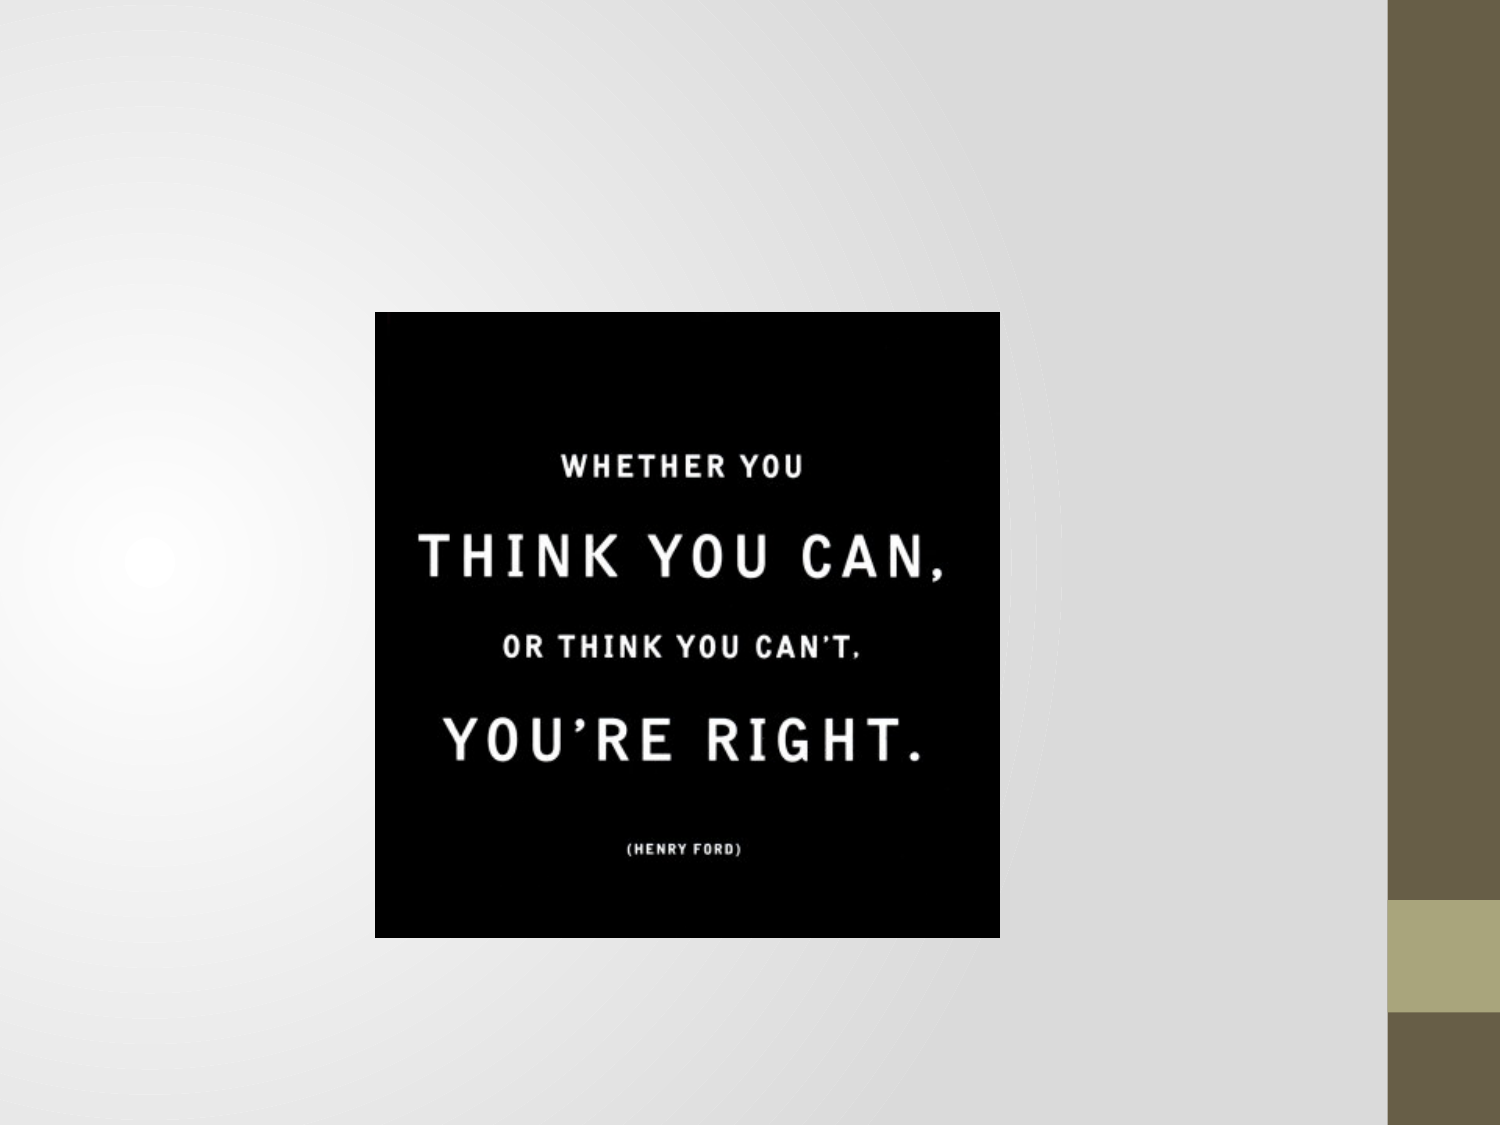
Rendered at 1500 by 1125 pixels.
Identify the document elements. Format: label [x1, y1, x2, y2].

picture [374, 311, 1001, 938]
